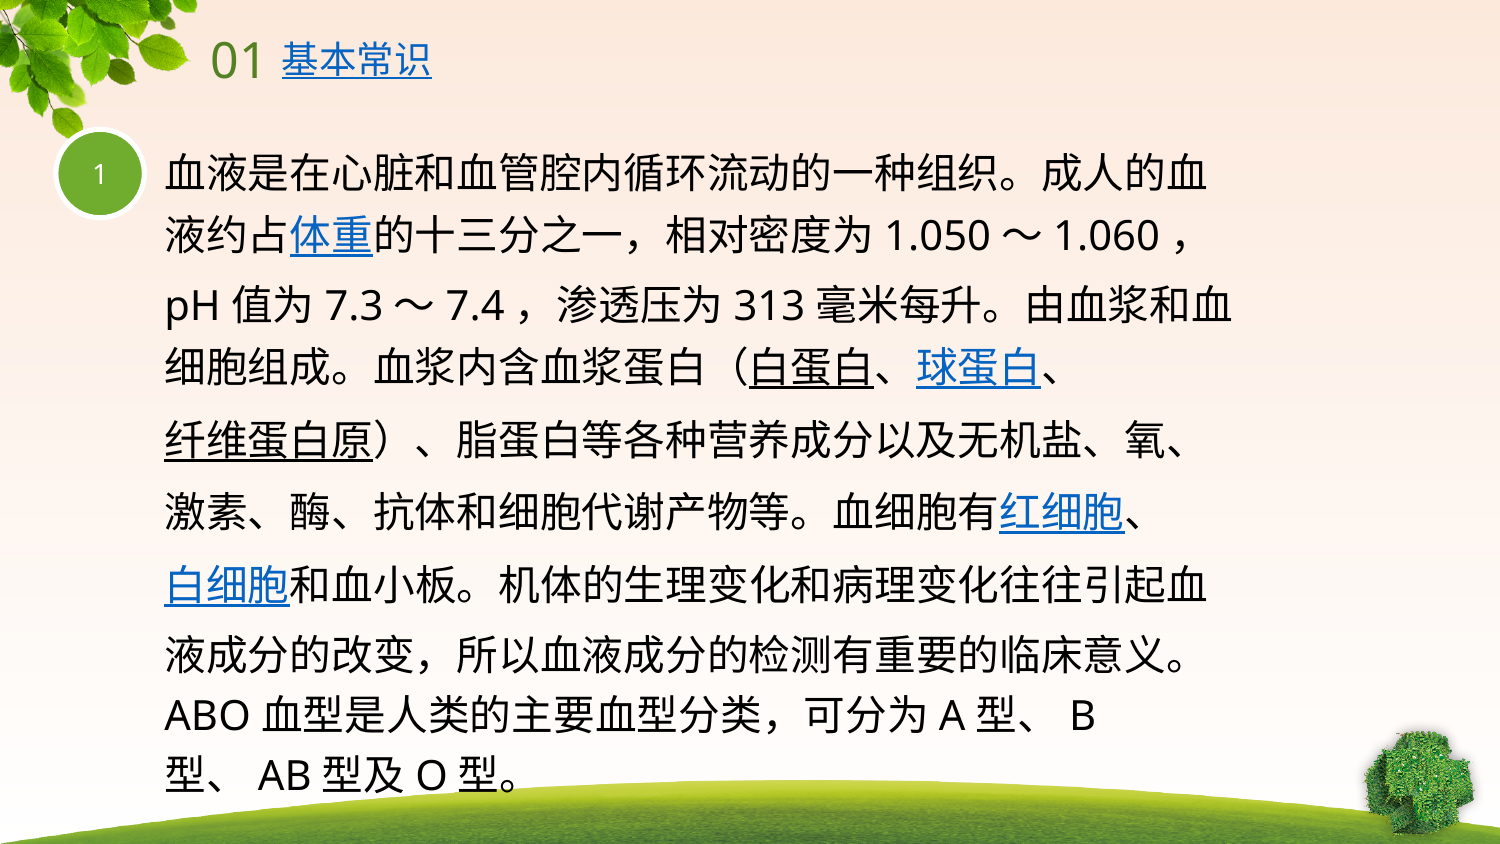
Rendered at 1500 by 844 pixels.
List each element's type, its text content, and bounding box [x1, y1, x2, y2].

picture [0, 0, 200, 216]
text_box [55, 129, 145, 218]
text_box 血液是在心脏和血管腔内循环流动的一种组织。成人的血液约占体重的十三分之一，相对密度为1.050～1.060，pH值为7.3～7.4，渗透压为313毫米每升。由血浆和血细胞组成。血浆内含血浆蛋白（白蛋白、球蛋白、纤维蛋白原）、脂蛋白等各种营养成分以及无机盐、氧、激素、酶、抗体和细胞代谢产物等。血细胞有红细胞、白细胞和血小板。机体的生理变化和病理变化往往引起血液成分的改变，所以血液成分的检测有重要的临床意义。ABO血型是人类的主要血型分类，可分为A型、B型、AB型及O型。 [149, 129, 1260, 807]
text_box 基本常识 [267, 28, 447, 98]
picture [0, 723, 1500, 844]
text_box 01 [196, 21, 283, 96]
